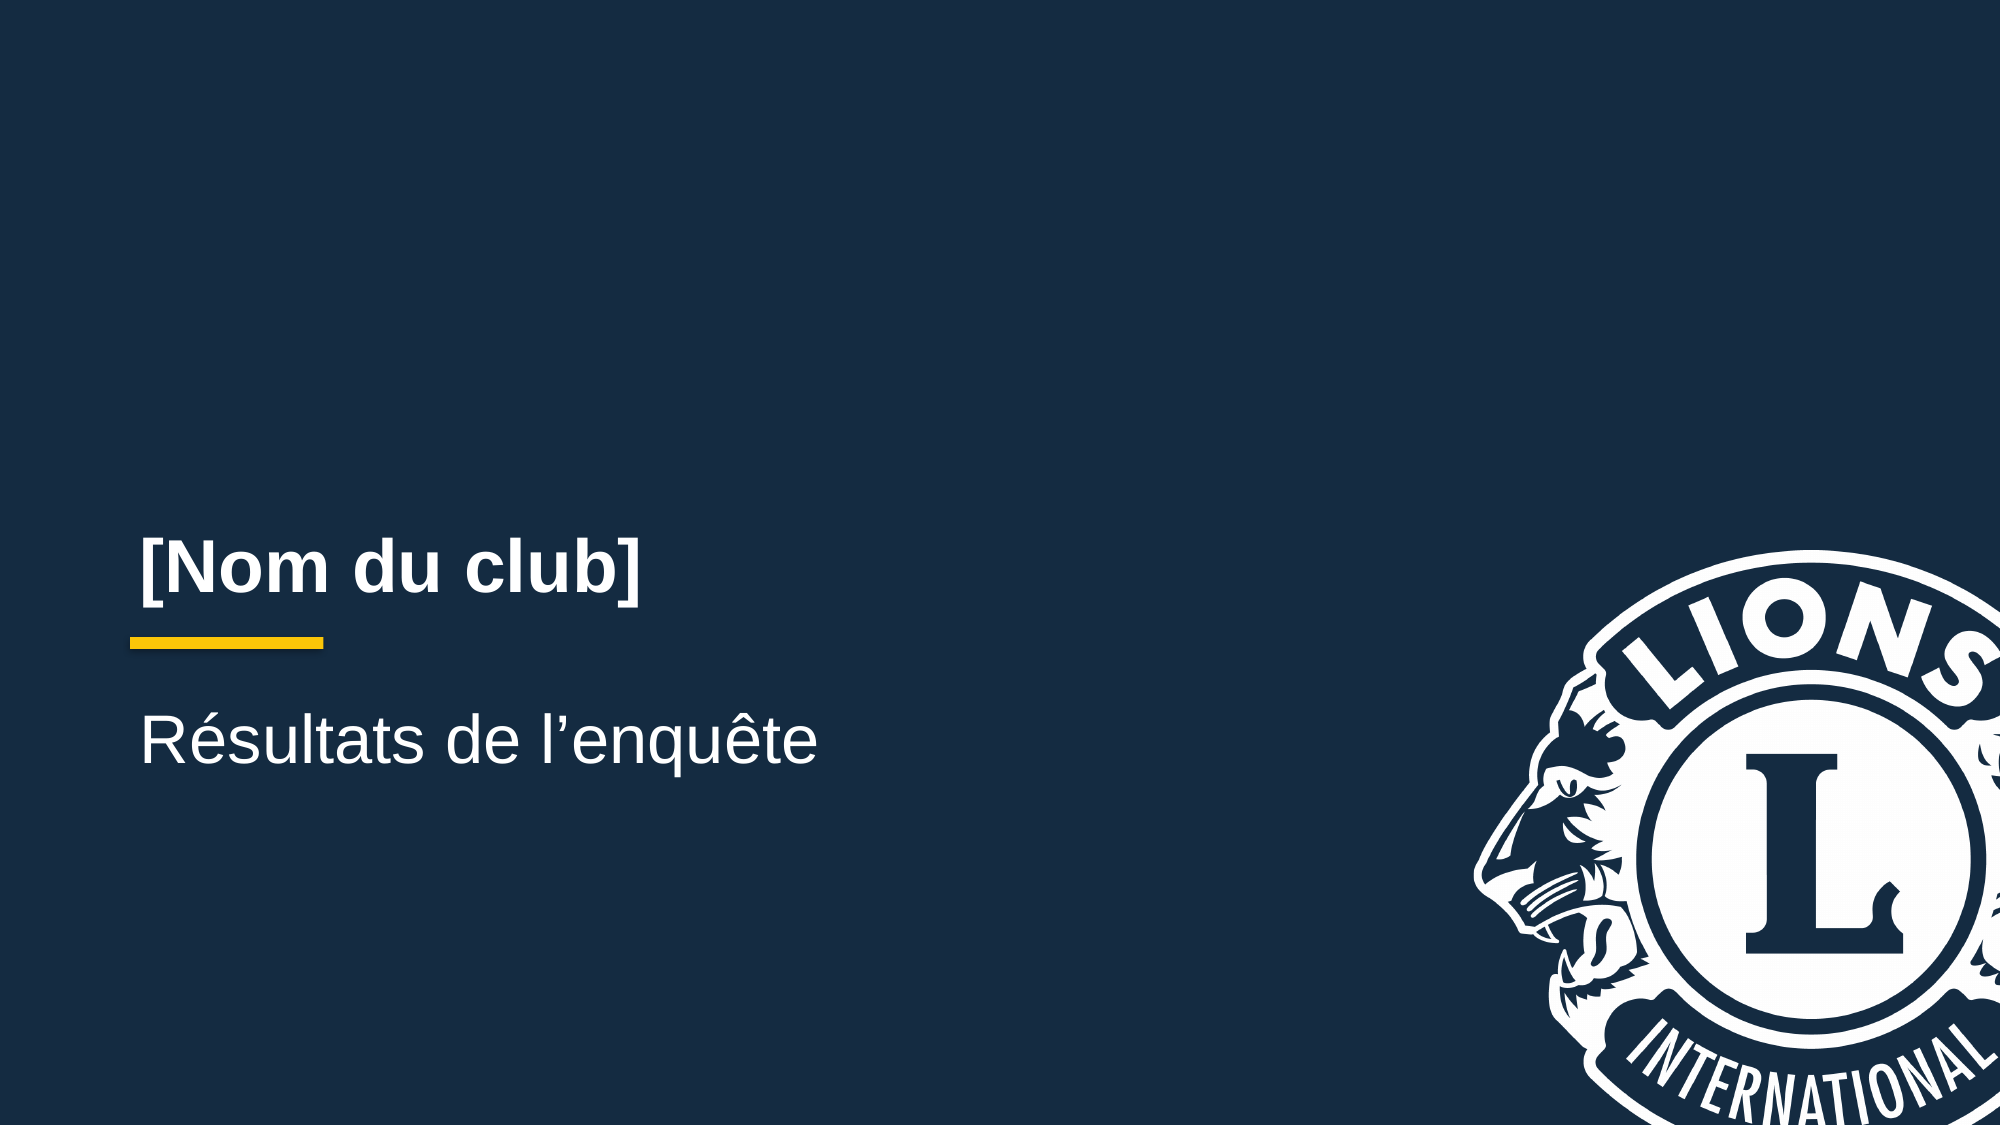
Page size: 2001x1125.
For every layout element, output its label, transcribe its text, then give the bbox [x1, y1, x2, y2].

list Résultats de l’enquête [125, 687, 1388, 775]
picture [1473, 550, 2001, 1125]
list [Nom du club] [125, 526, 1144, 599]
